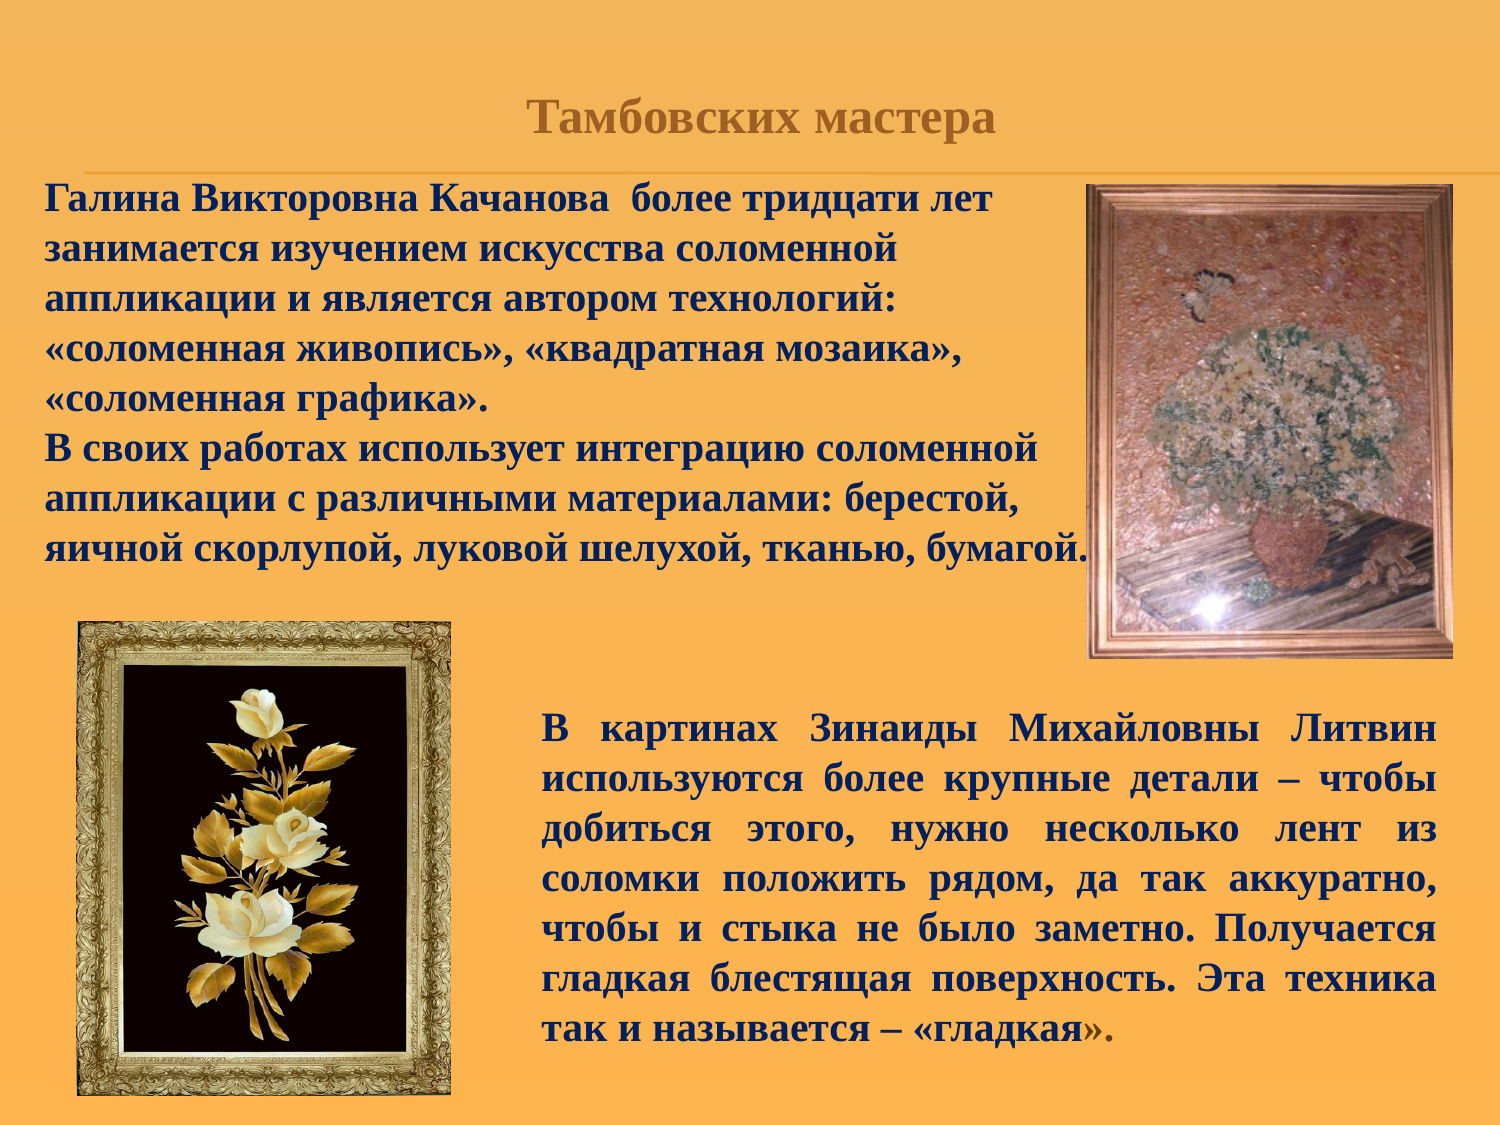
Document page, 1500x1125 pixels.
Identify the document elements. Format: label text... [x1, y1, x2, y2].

list Галина Викторовна Качанова более тридцати лет занимается изучением искусства соломенной аппликации и является автором технологий: «соломенная живопись», «квадратная мозаика», «соломенная графика». В своих работах использует интеграцию соломенной аппликации с различными материалами: берестой, яичной скорлупой, луковой шелухой, тканью, бумагой. [29, 161, 1117, 659]
list В картинах Зинаиды Михайловны Литвин используются более крупные детали – чтобы добиться этого, нужно несколько лент из соломки положить рядом, да так аккуратно, чтобы и стыка не было заметно. Получается гладкая блестящая поверхность. Эта техника так и называется – «гладкая». [526, 692, 1453, 1072]
picture [76, 621, 451, 1096]
title Тамбовских мастера [49, 75, 1475, 213]
picture [1085, 184, 1453, 660]
